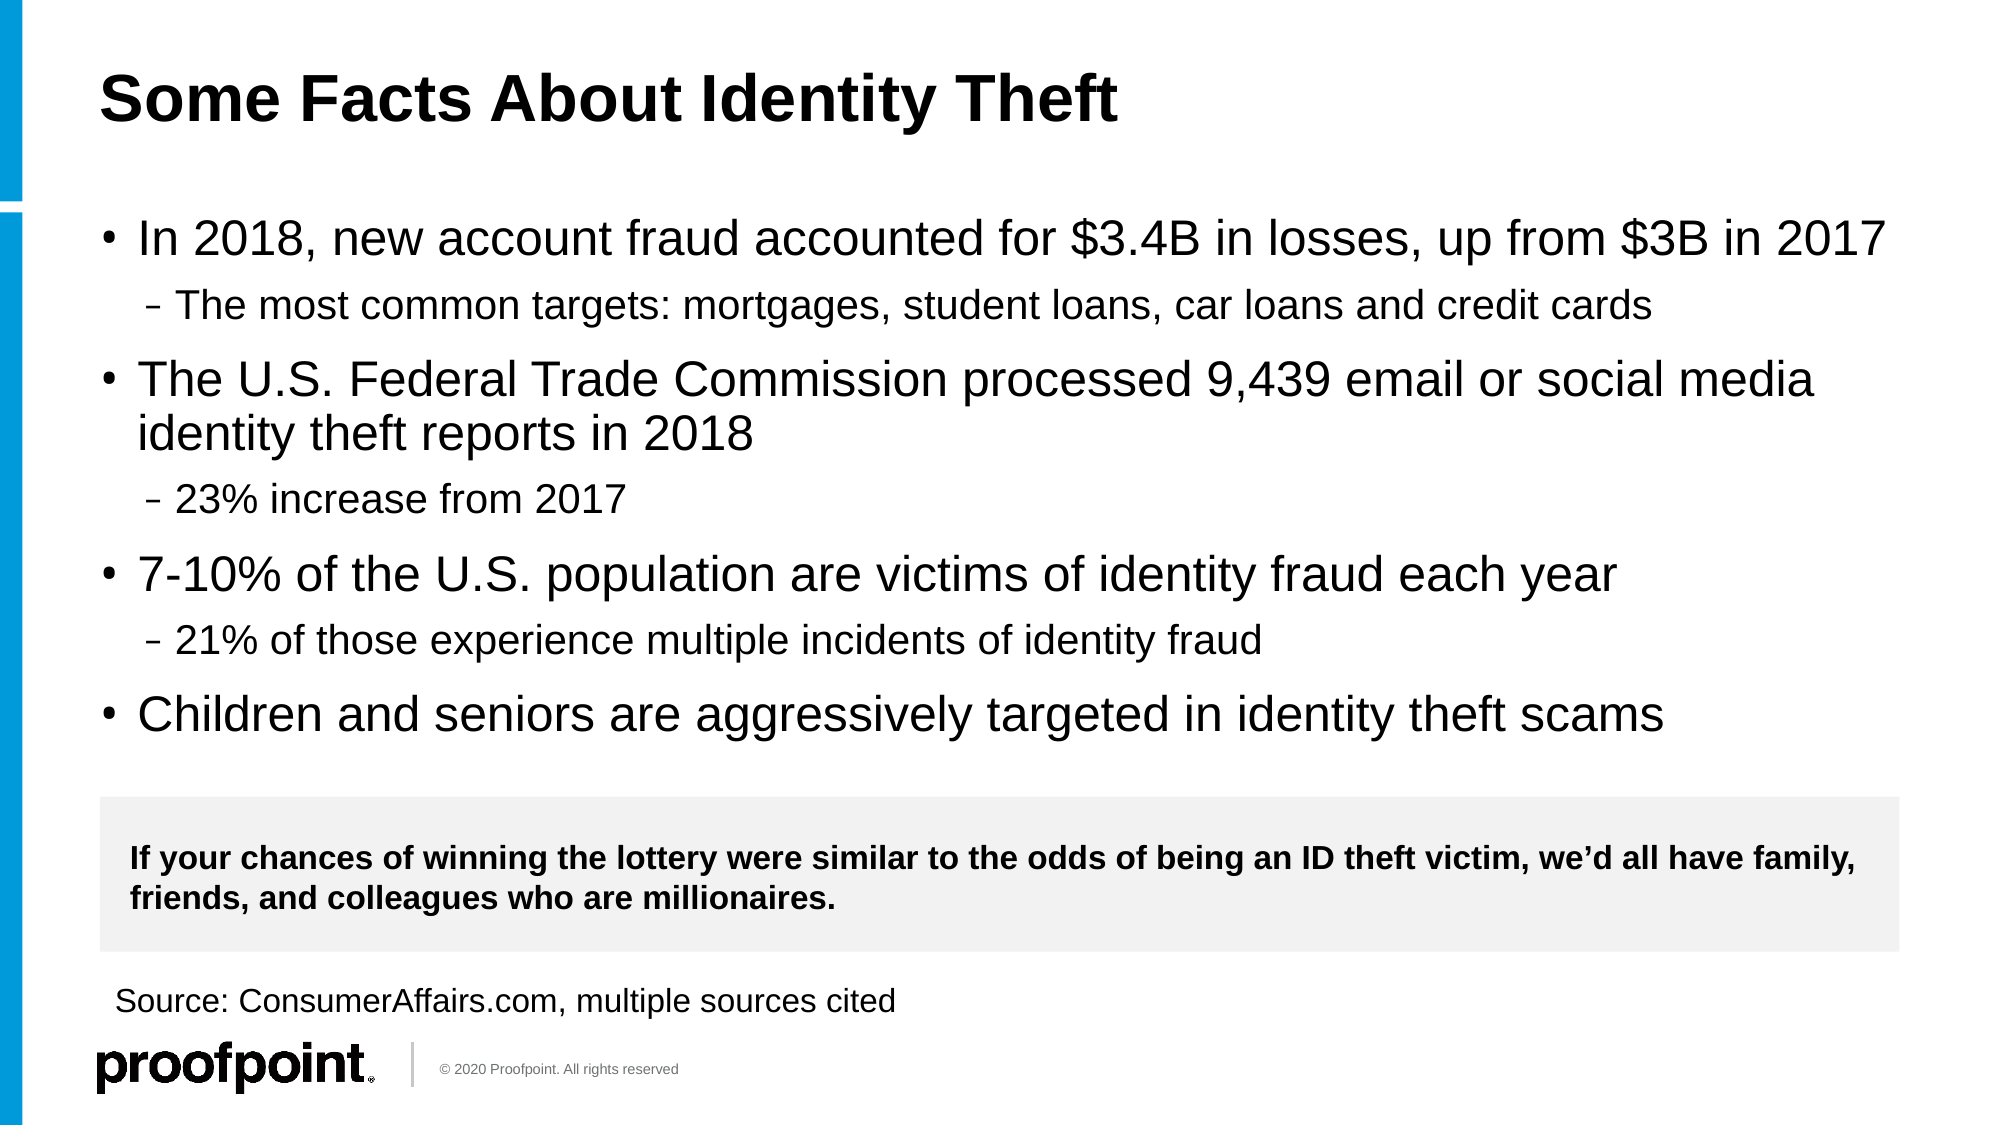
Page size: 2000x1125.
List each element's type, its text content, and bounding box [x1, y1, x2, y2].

footer © 2020 Proofpoint. All rights reserved [439, 1050, 1190, 1087]
list In 2018, new account fraud accounted for $3.4B in losses, up from $3B in 2017 The most common targets: mortgages, student loans, car loans and credit cards The U.S. Federal Trade Commission processed 9,439 email or social media identity theft reports in 2018 23% increase from 2017 7-10% of the U.S. population are victims of identity fraud each year 21% of those experience multiple incidents of identity fraud Children and seniors are aggressively targeted in identity theft scams [99, 212, 1900, 760]
title Some Facts About Identity Theft [99, 0, 1900, 200]
picture [65, 1011, 395, 1125]
text_box If your chances of winning the lottery were similar to the odds of being an ID theft victim, we’d all have family, friends, and colleagues who are millionaires. [99, 796, 1900, 952]
text_box Source: ConsumerAffairs.com, multiple sources cited [99, 972, 1338, 1027]
